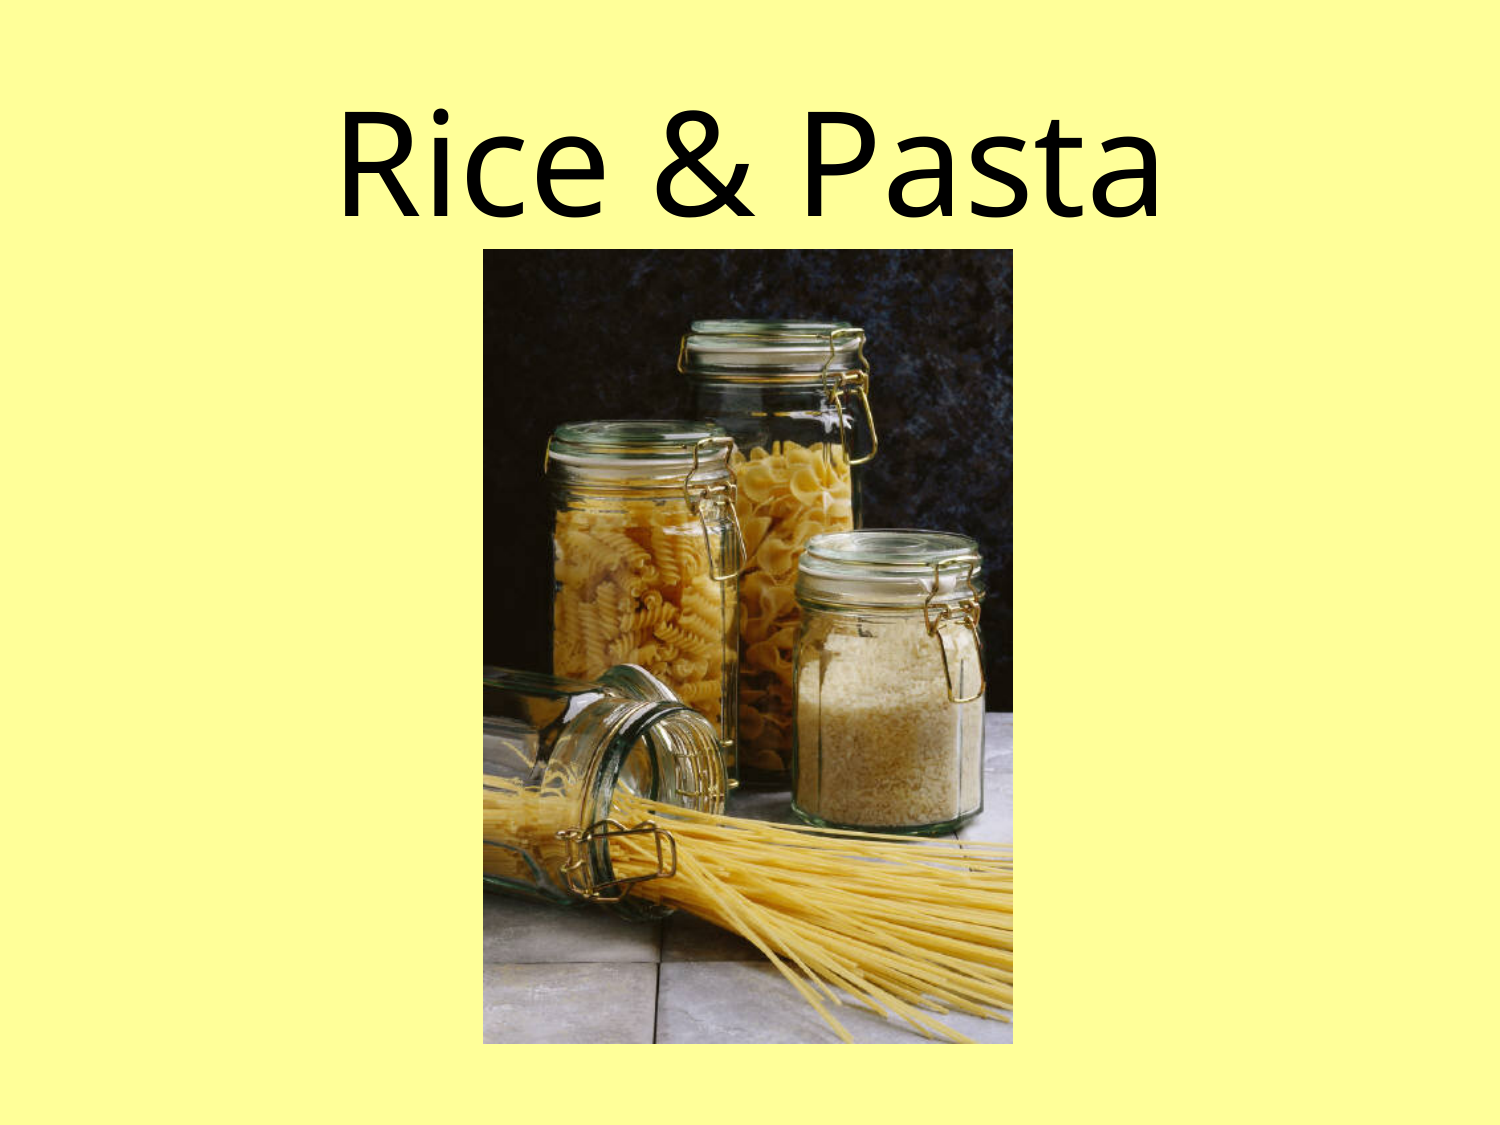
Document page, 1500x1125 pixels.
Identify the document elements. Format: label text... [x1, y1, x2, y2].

title Rice & Pasta [12, 37, 1488, 279]
picture [483, 249, 1013, 1044]
